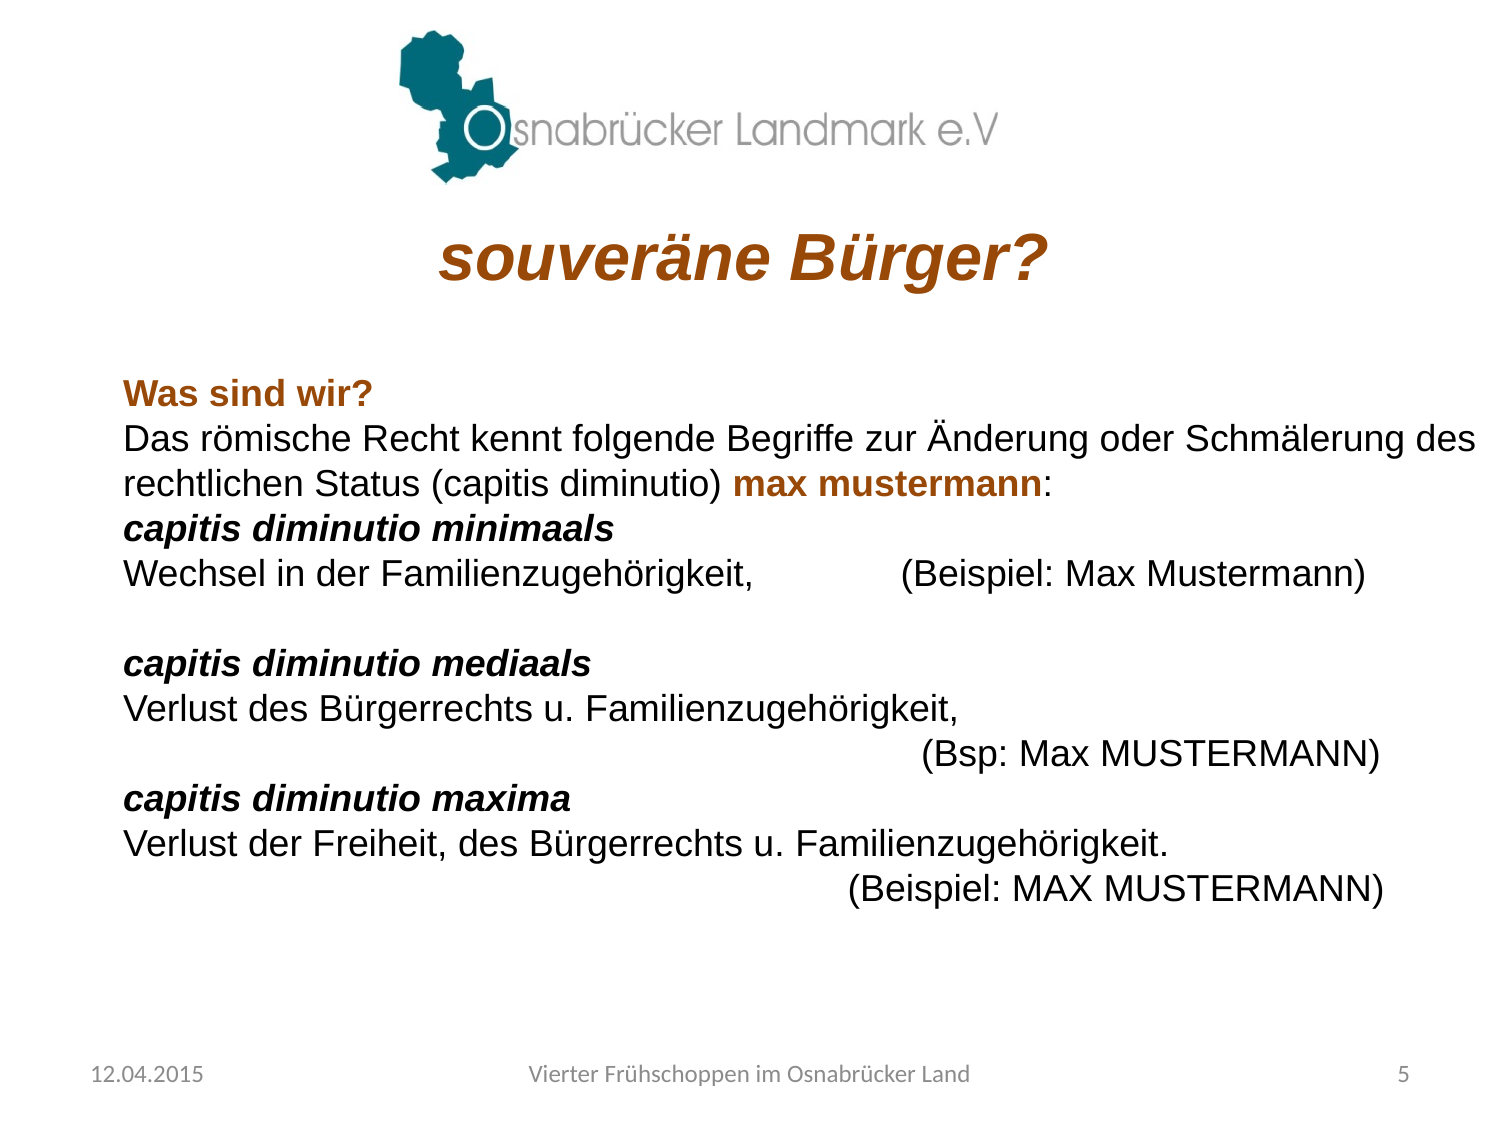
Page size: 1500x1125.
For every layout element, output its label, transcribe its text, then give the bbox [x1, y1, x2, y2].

text_box souveräne Bürger? [194, 206, 1294, 302]
footer Vierter Frühschoppen im Osnabrücker Land [512, 1042, 988, 1103]
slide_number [75, 1042, 425, 1103]
text_box Was sind wir? Das römische Recht kennt folgende Begriffe zur Änderung oder Schmälerung des rechtlichen Status (capitis diminutio) max mustermann: capitis diminutio minimaals Wechsel in der Familienzugehörigkeit, (Beispiel: Max Mustermann) capitis diminutio mediaals Verlust des Bürgerrechts u. Familienzugehörigkeit, (Bsp: Max MUSTERMANN) capitis diminutio maxima Verlust der Freiheit, des Bürgerrechts u. Familienzugehörigkeit. (Beispiel: MAX MUSTERMANN) [108, 361, 1500, 962]
slide_number 5 [1074, 1042, 1425, 1103]
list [399, 30, 999, 185]
